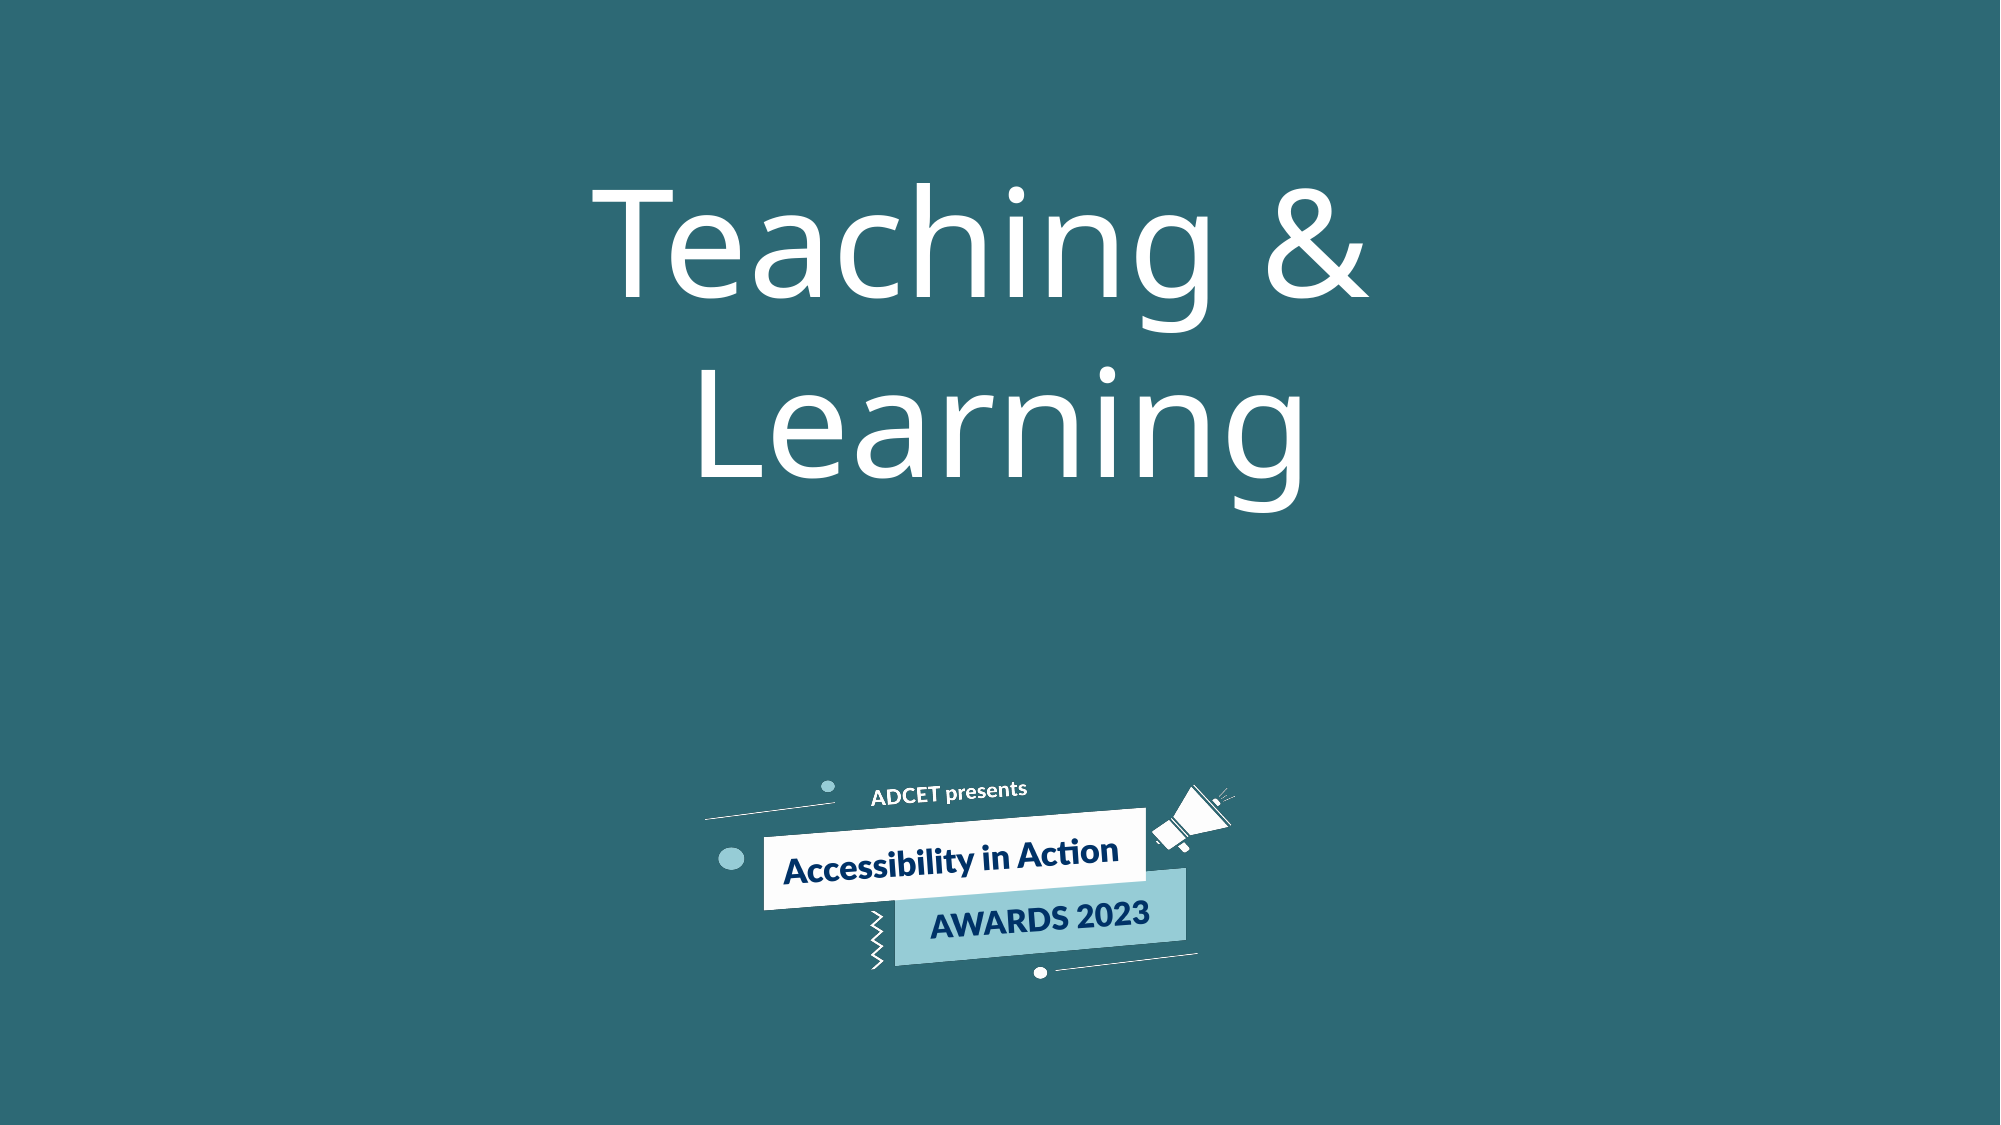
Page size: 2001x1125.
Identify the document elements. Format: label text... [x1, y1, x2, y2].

picture [685, 699, 1315, 1073]
text_box Teaching & Learning [29, 139, 1971, 695]
